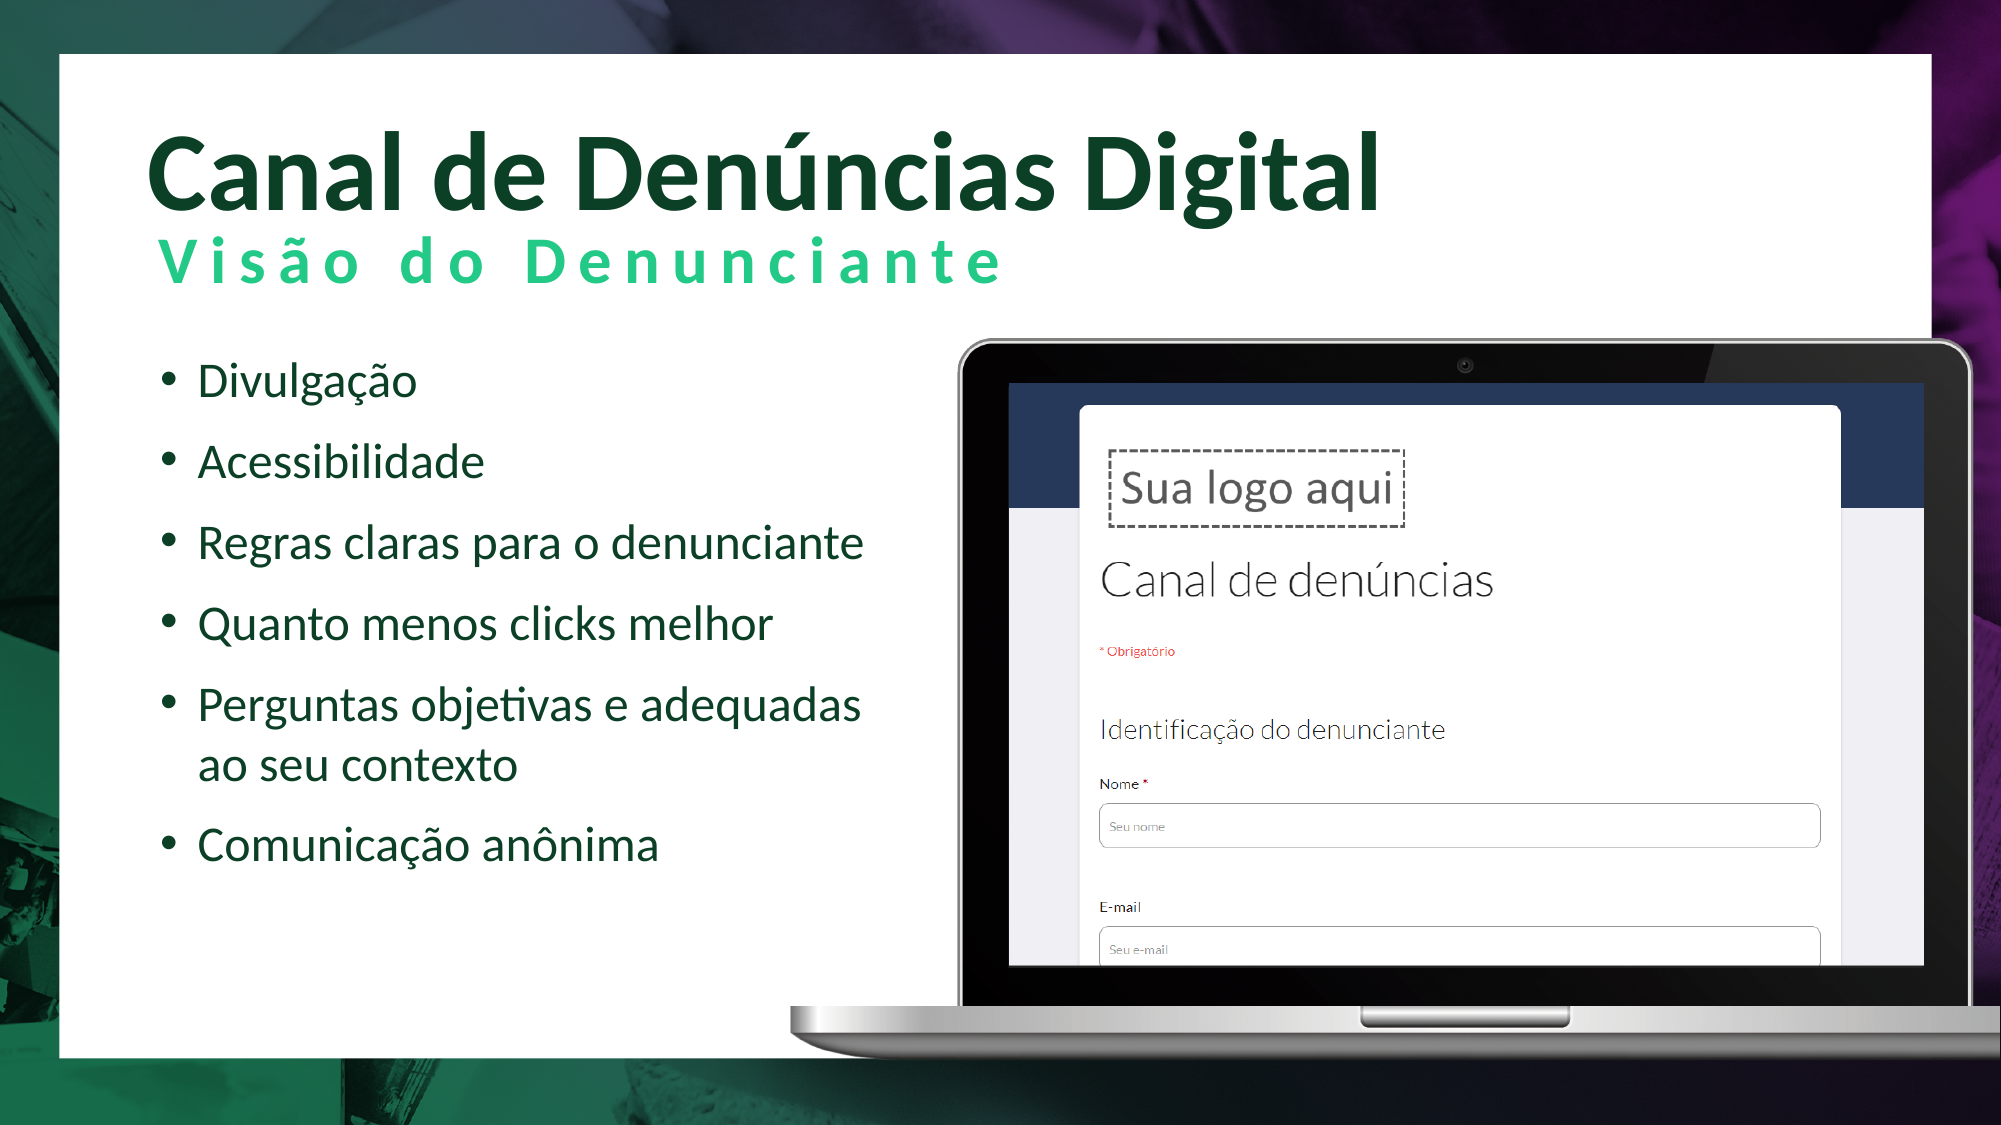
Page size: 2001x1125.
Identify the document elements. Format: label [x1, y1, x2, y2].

picture [790, 0, 2001, 1125]
text_box [0, 0, 2000, 1125]
